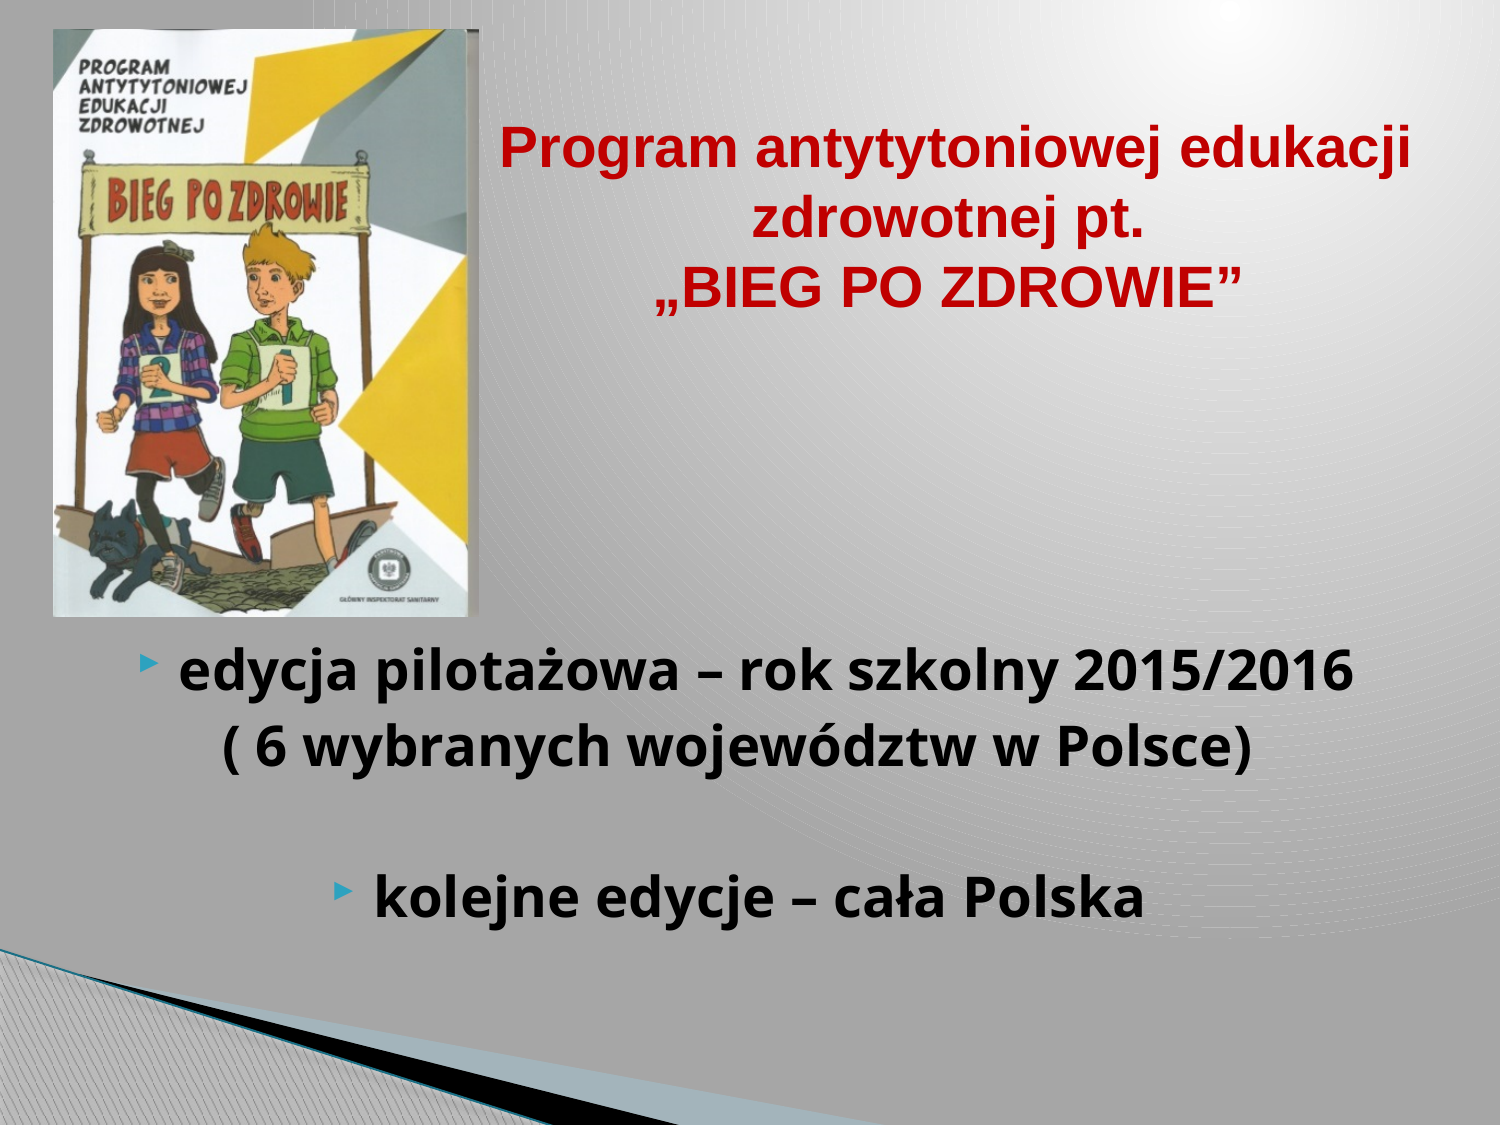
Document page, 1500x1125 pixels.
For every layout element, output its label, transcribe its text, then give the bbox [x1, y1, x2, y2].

title Program antytytoniowej edukacji zdrowotnej pt. „BIEG PO ZDROWIE” [484, 101, 1447, 327]
list edycja pilotażowa – rok szkolny 2015/2016 ( 6 wybranych województw w Polsce) kolejne edycje – cała Polska [75, 550, 1400, 1059]
picture [52, 28, 479, 618]
